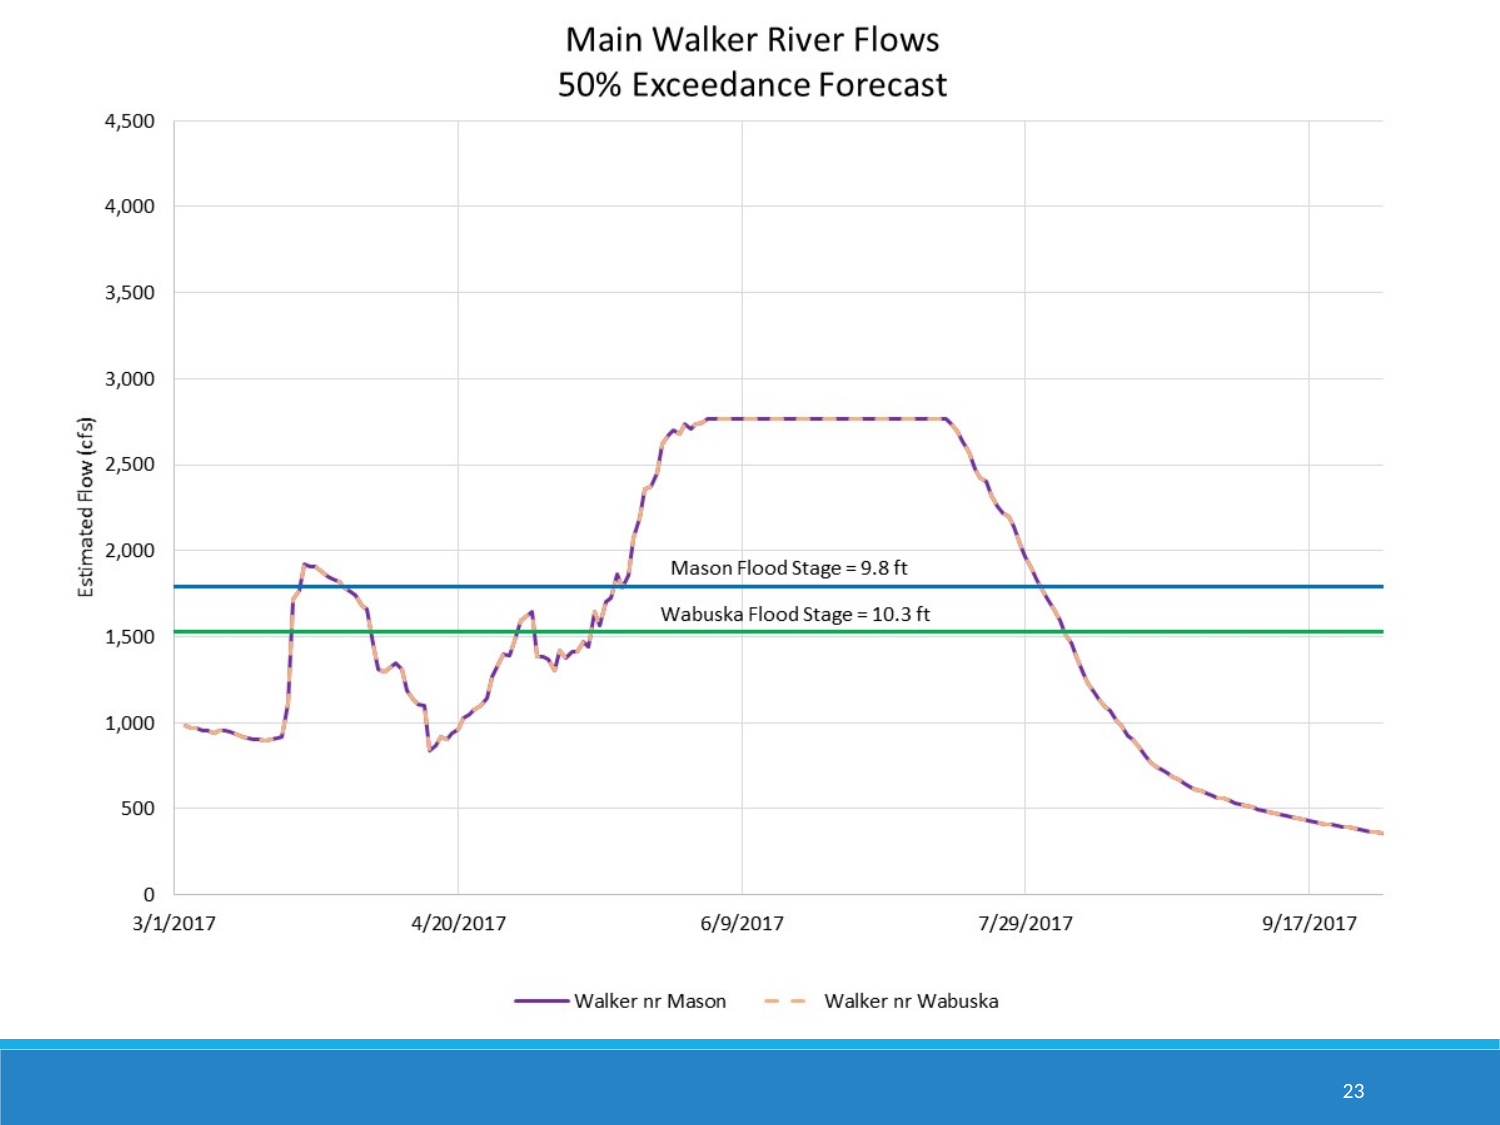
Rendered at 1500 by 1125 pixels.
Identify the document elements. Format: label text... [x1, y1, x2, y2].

slide_number 23 [1218, 1059, 1380, 1120]
picture [41, 0, 1465, 1033]
